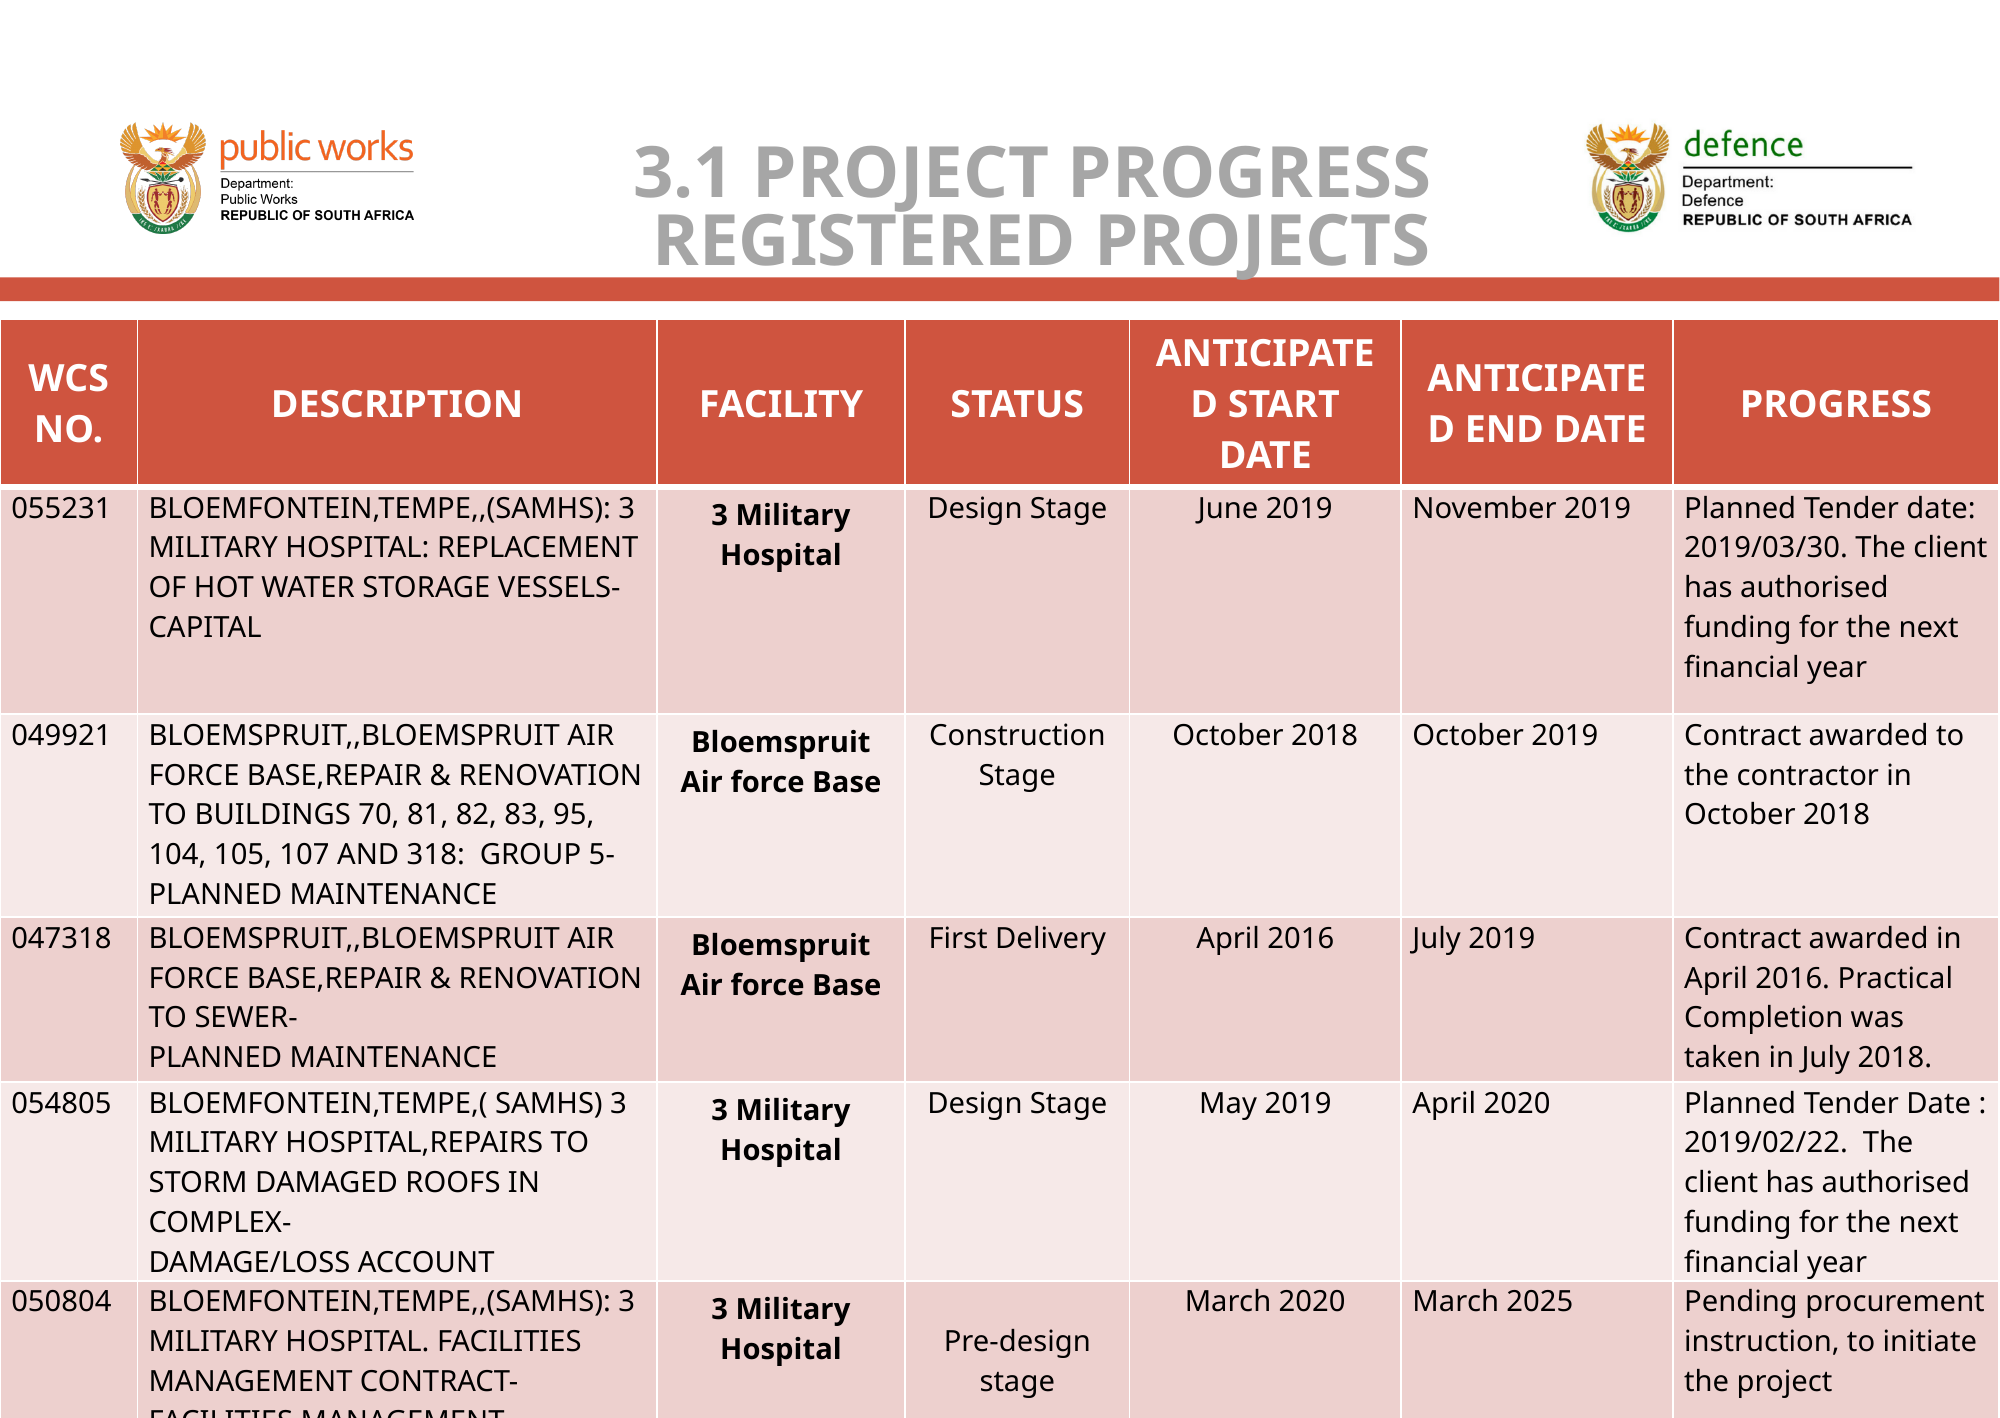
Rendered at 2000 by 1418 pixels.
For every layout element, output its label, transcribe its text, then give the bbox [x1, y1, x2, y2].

table_cell BLOEMFONTEIN,TEMPE,,(SAMHS): 3 MILITARY HOSPITAL: REPLACEMENT OF HOT WATER STORAGE VESSELS- CAPITAL [138, 490, 656, 713]
table_cell BLOEMSPRUIT,,BLOEMSPRUIT AIR FORCE BASE,REPAIR & RENOVATION TO SEWER- PLANNED MAINTENANCE [138, 918, 656, 1081]
table_cell Bloemspruit Air force Base [658, 918, 904, 1081]
table_cell BLOEMFONTEIN,TEMPE,( SAMHS) 3 MILITARY HOSPITAL,REPAIRS TO STORM DAMAGED ROOFS IN COMPLEX- DAMAGE/LOSS ACCOUNT [138, 1083, 656, 1280]
table_cell Contract awarded to the contractor in October 2018 [1674, 715, 1998, 916]
table_cell 055231 [1, 490, 137, 713]
table_cell BLOEMSPRUIT,,BLOEMSPRUIT AIR FORCE BASE,REPAIR & RENOVATION TO BUILDINGS 70, 81, 82, 83, 95, 104, 105, 107 AND 318: GROUP 5- PLANNED MAINTENANCE [138, 715, 656, 916]
table_header WCS NO. [1, 320, 137, 484]
table_cell Design Stage [906, 490, 1129, 713]
table_cell First Delivery [906, 918, 1129, 1081]
table_cell Bloemspruit Air force Base [658, 715, 904, 916]
table_cell Contract awarded in April 2016. Practical Completion was taken in July 2018. [1674, 918, 1998, 1081]
table_cell 3 Military Hospital [658, 490, 904, 713]
table_header PROGRESS [1674, 320, 1998, 484]
table_cell 3 Military Hospital [658, 1083, 904, 1280]
table_cell BLOEMFONTEIN,TEMPE,,(SAMHS): 3 MILITARY HOSPITAL. FACILITIES MANAGEMENT CONTRACT- FACILITIES MANAGEMENT [138, 1282, 656, 1418]
table_cell March 2025 [1402, 1282, 1672, 1418]
table_header FACILITY [658, 320, 904, 484]
table_cell 049921 [1, 715, 137, 916]
table_cell October 2018 [1130, 715, 1400, 916]
table_cell April 2020 [1402, 1083, 1672, 1280]
table_header ANTICIPATED END DATE [1402, 320, 1672, 484]
table_cell 054805 [1, 1083, 137, 1280]
table_cell July 2019 [1402, 918, 1672, 1081]
table_cell Planned Tender Date : 2019/02/22. The client has authorised funding for the next financial year [1674, 1083, 1998, 1280]
table_cell November 2019 [1402, 490, 1672, 713]
table_cell June 2019 [1130, 490, 1400, 713]
table_cell Construction Stage [906, 715, 1129, 916]
table_cell 3 Military Hospital [658, 1282, 904, 1418]
table_cell May 2019 [1130, 1083, 1400, 1280]
table_cell March 2020 [1130, 1282, 1400, 1418]
table_cell Planned Tender date: 2019/03/30. The client has authorised funding for the next financial year [1674, 490, 1998, 713]
picture [120, 122, 168, 234]
table_header DESCRIPTION [138, 320, 656, 484]
table_cell 047318 [1, 918, 137, 1081]
table_cell 050804 [1, 1282, 137, 1418]
table_cell Pre-design stage [906, 1282, 1129, 1418]
table_header STATUS [906, 320, 1129, 484]
table_header ANTICIPATED START DATE [1130, 320, 1400, 484]
table_cell April 2016 [1130, 918, 1400, 1081]
table_cell Design Stage [906, 1083, 1129, 1280]
table_cell Pending procurement instruction, to initiate the project [1674, 1282, 1998, 1418]
table_cell October 2019 [1402, 715, 1672, 916]
title 3.1 PROJECT PROGRESS REGISTERED PROJECTS [168, 65, 1916, 287]
